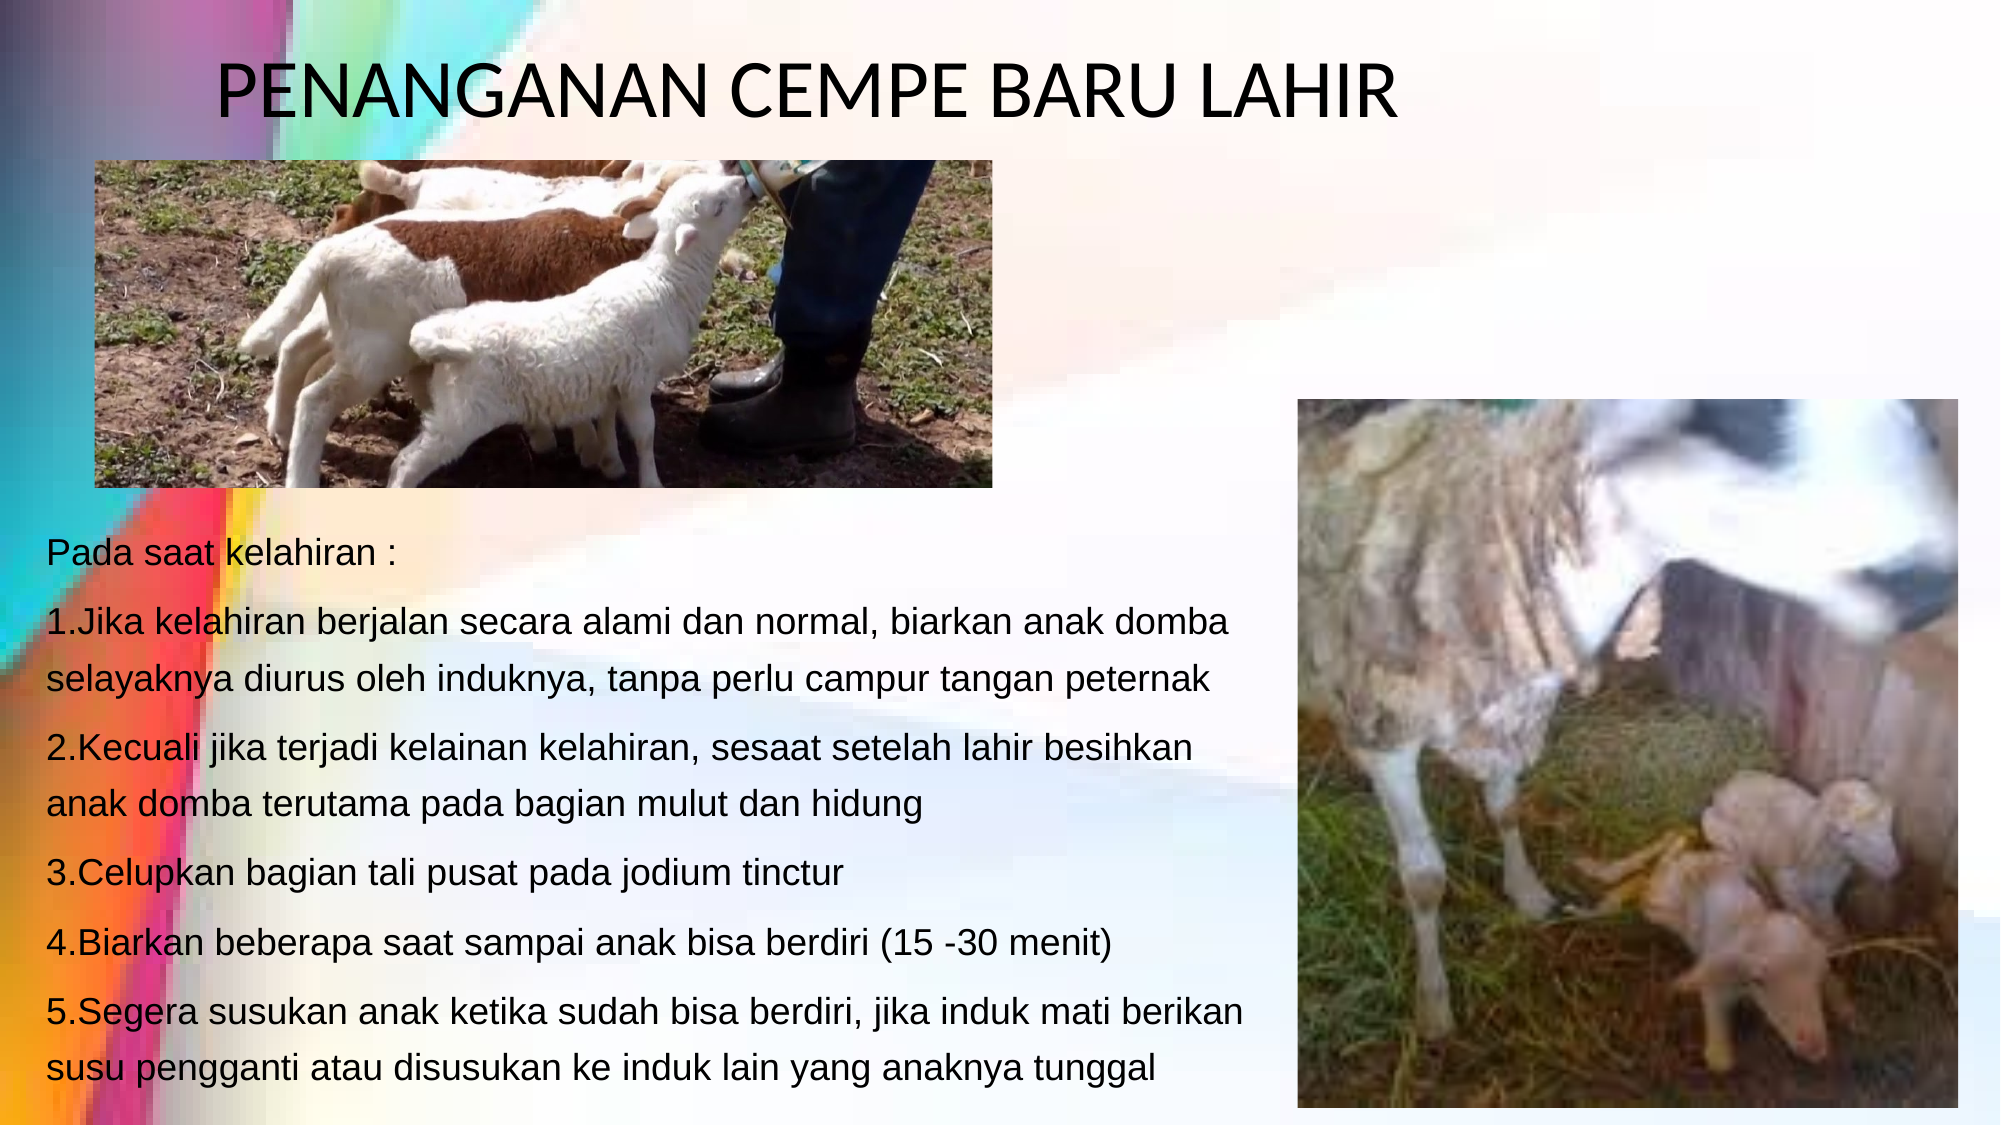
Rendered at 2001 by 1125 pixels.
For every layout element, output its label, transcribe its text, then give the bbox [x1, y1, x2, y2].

text_box Pada saat kelahiran : Jika kelahiran berjalan secara alami dan normal, biarkan anak domba selayaknya diurus oleh induknya, tanpa perlu campur tangan peternak Kecuali jika terjadi kelainan kelahiran, sesaat setelah lahir besihkan anak domba terutama pada bagian mulut dan hidung Celupkan bagian tali pusat pada jodium tinctur Biarkan beberapa saat sampai anak bisa berdiri (15 -30 menit) Segera susukan anak ketika sudah bisa berdiri, jika induk mati berikan susu pengganti atau disusukan ke induk lain yang anaknya tunggal [46, 516, 1252, 1089]
text_box PENANGANAN CEMPE BARU LAHIR [200, 38, 1536, 132]
picture [0, 0, 2001, 1125]
